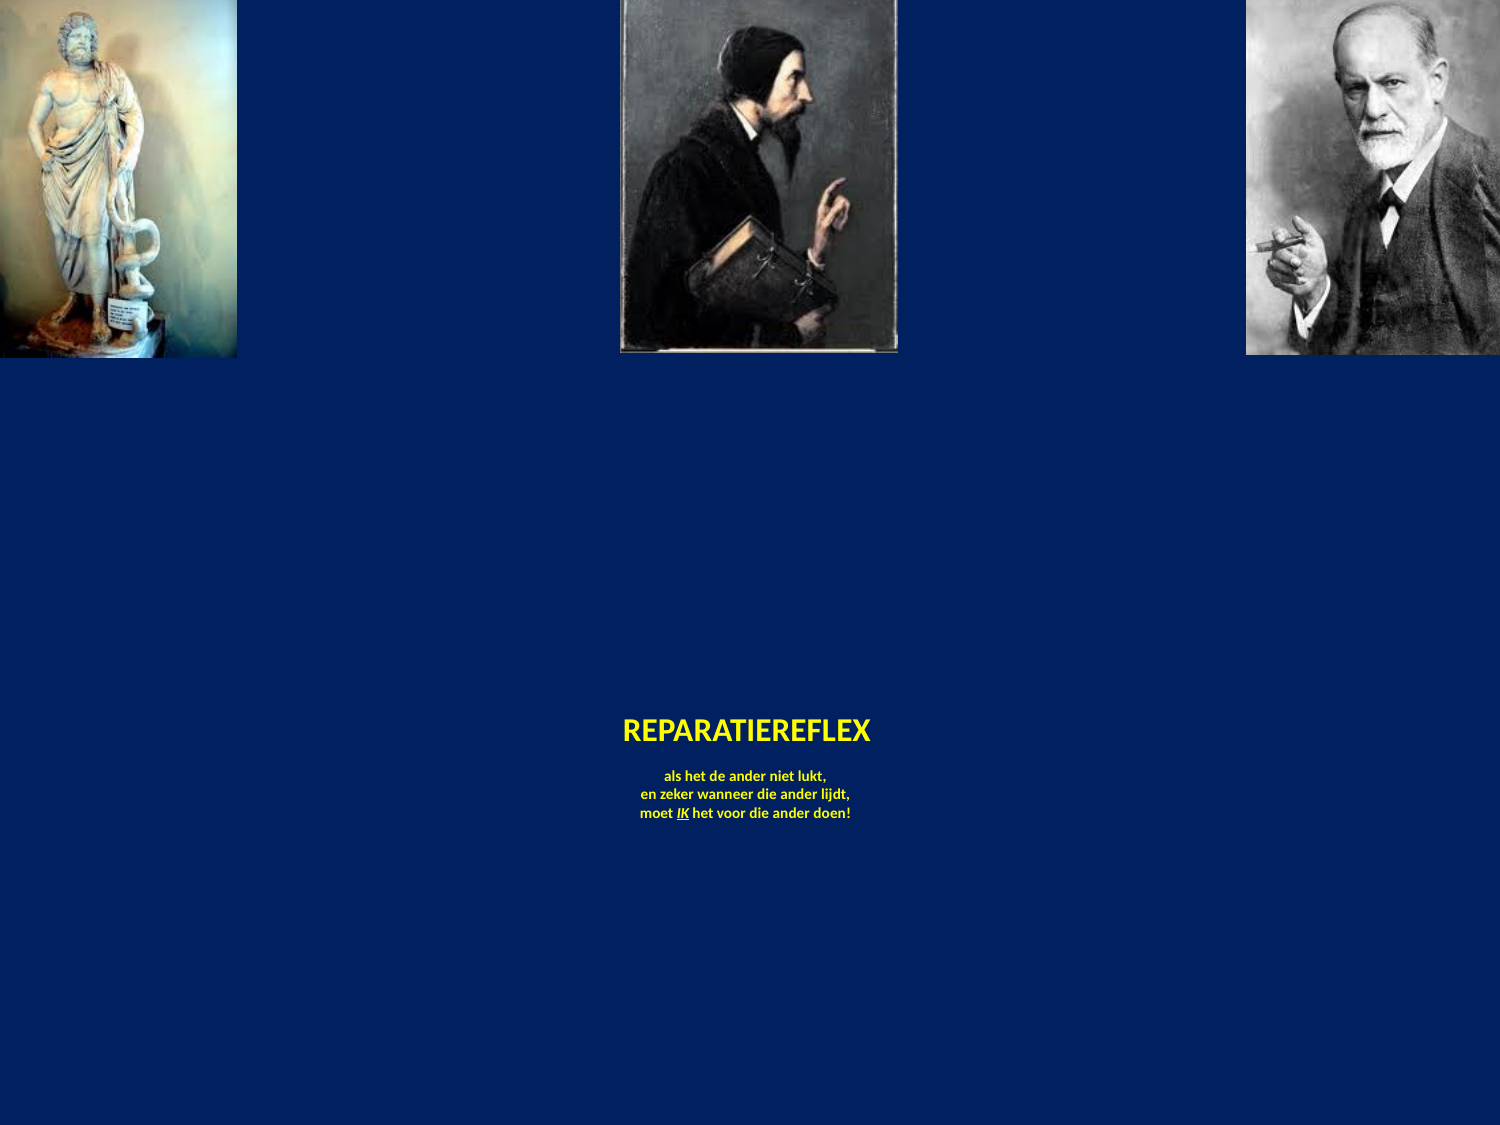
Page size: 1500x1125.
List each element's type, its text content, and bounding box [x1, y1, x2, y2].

picture [1245, 0, 1500, 355]
picture [0, 0, 237, 358]
title REPARATIEREFLEX als het de ander niet lukt, en zeker wanneer die ander lijdt, moet IK het voor die ander doen! [0, 682, 1500, 870]
picture [619, 0, 899, 353]
